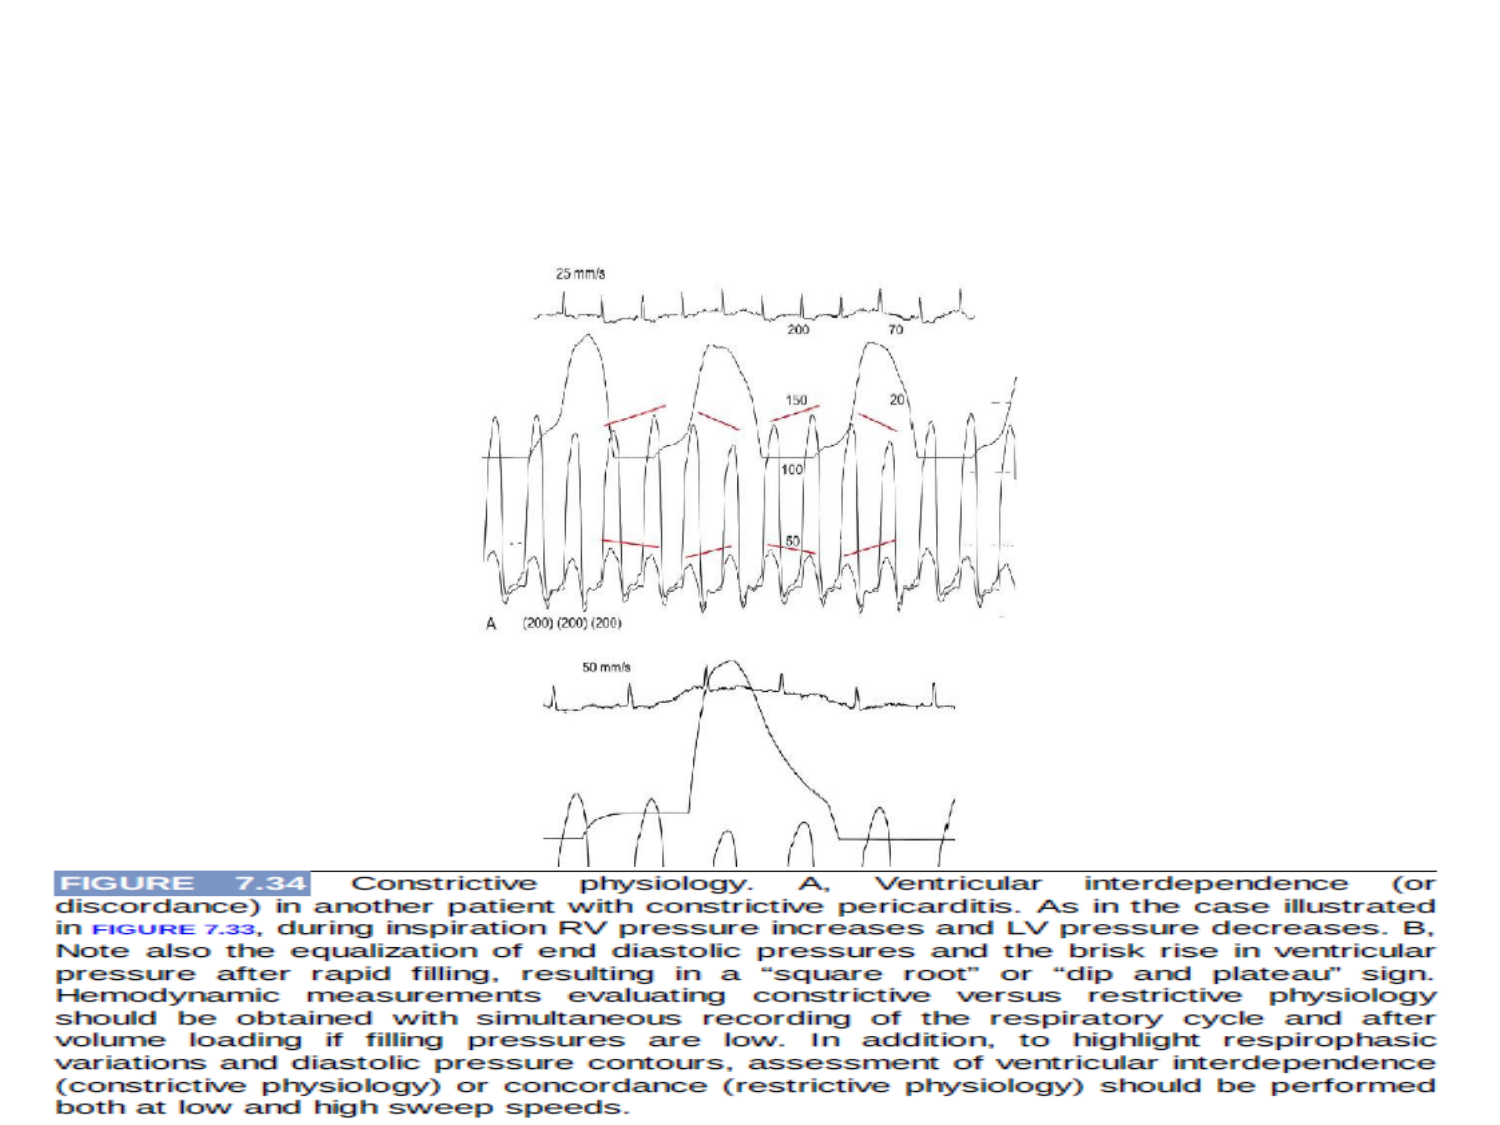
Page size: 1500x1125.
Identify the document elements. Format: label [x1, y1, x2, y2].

list [347, 262, 1153, 865]
picture [0, 866, 1500, 1125]
